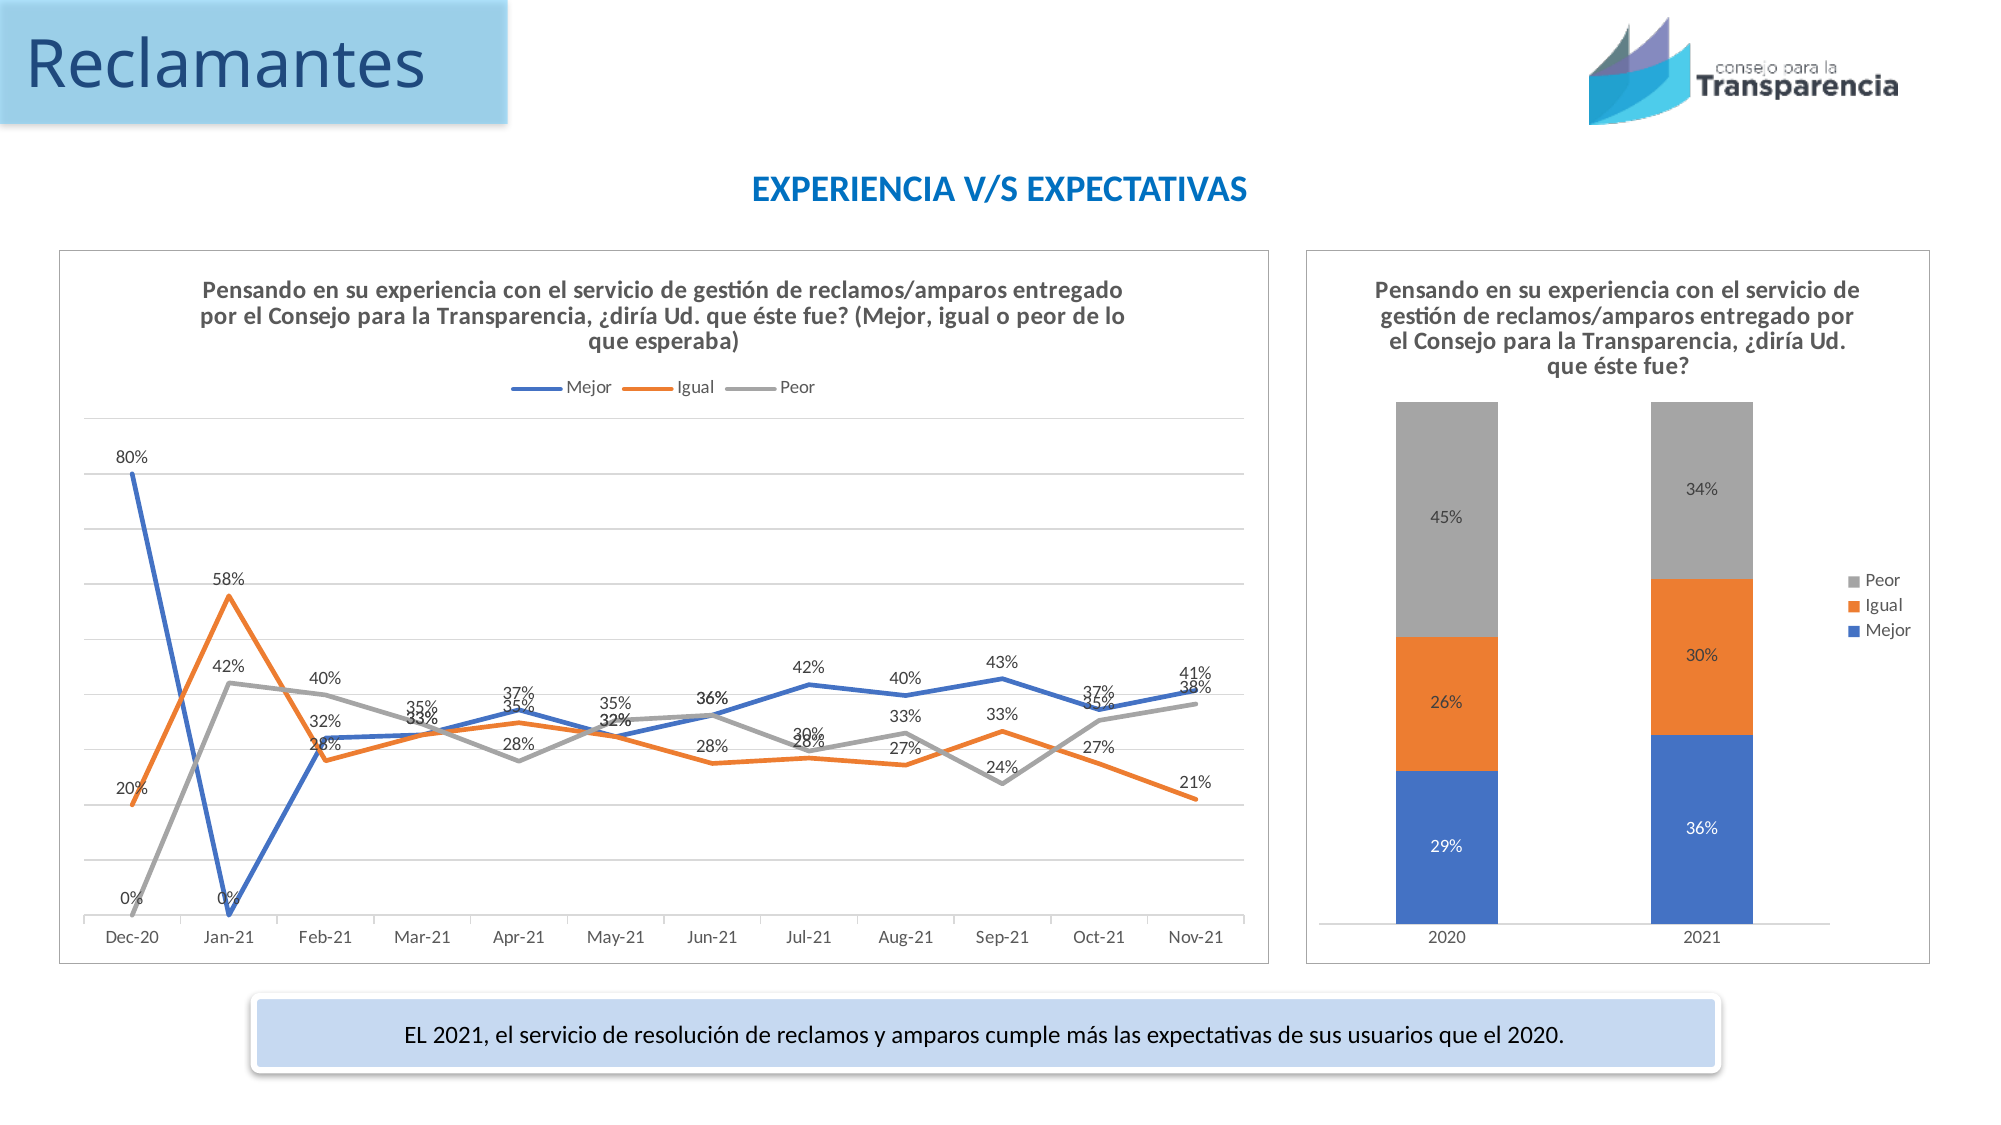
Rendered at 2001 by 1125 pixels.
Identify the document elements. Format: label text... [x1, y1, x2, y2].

picture [1589, 17, 1898, 125]
text_box EL 2021, el servicio de resolución de reclamos y amparos cumple más las expectativas de sus usuarios que el 2020. [250, 992, 1722, 1074]
text_box [0, 0, 508, 125]
chart [1306, 250, 1930, 964]
chart [59, 250, 1269, 964]
text_box Reclamantes [5, 11, 447, 112]
text_box EXPERIENCIA V/S EXPECTATIVAS [737, 156, 1263, 217]
